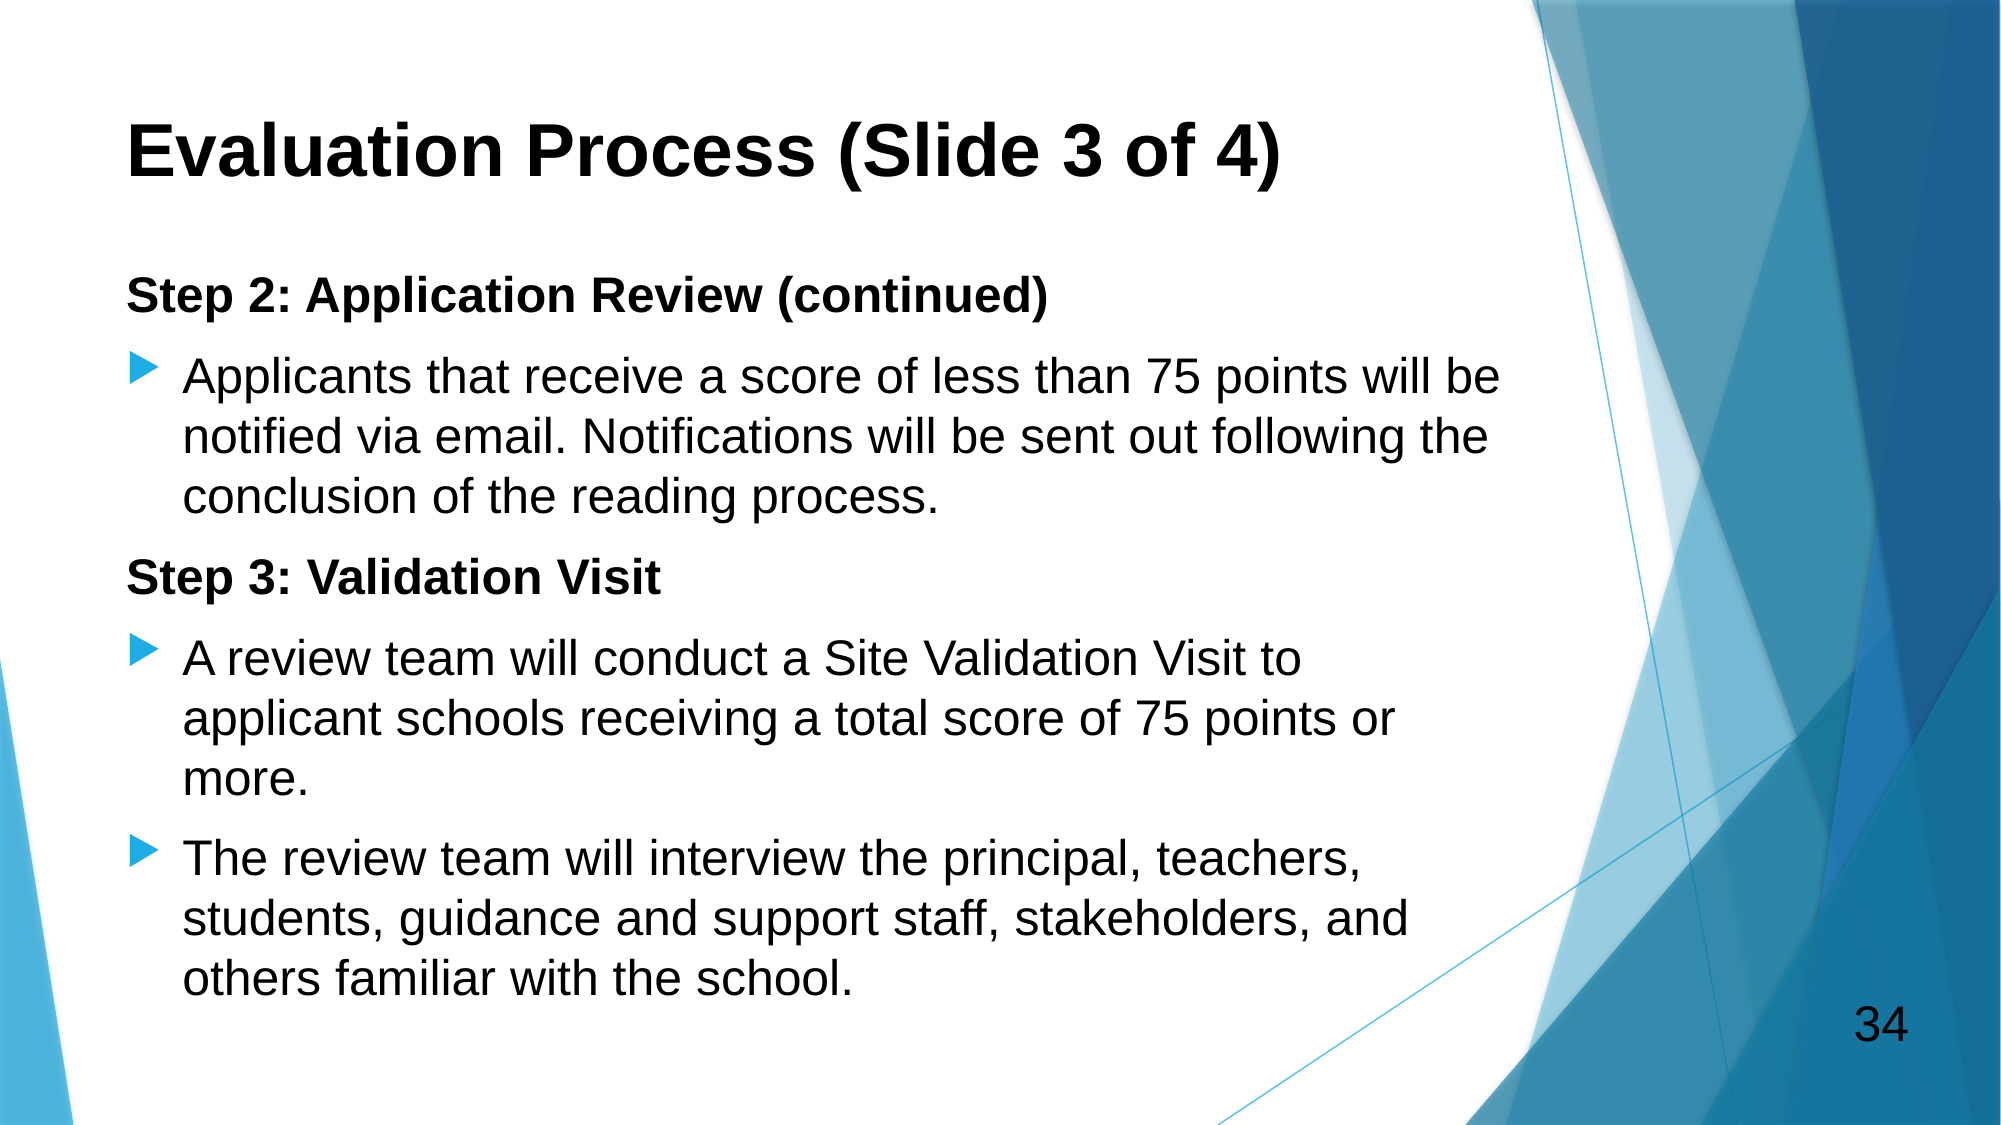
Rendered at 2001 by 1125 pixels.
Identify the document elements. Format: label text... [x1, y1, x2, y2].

list Step 2: Application Review (continued) Applicants that receive a score of less than 75 points will be notified via email. Notifications will be sent out following the conclusion of the reading process. Step 3: Validation Visit A review team will conduct a Site Validation Visit to applicant schools receiving a total score of 75 points or more. The review team will interview the principal, teachers, students, guidance and support staff, stakeholders, and others familiar with the school. [111, 254, 1522, 1083]
title Evaluation Process (Slide 3 of 4) [111, 93, 1522, 207]
slide_number 34 [1812, 991, 1925, 1051]
